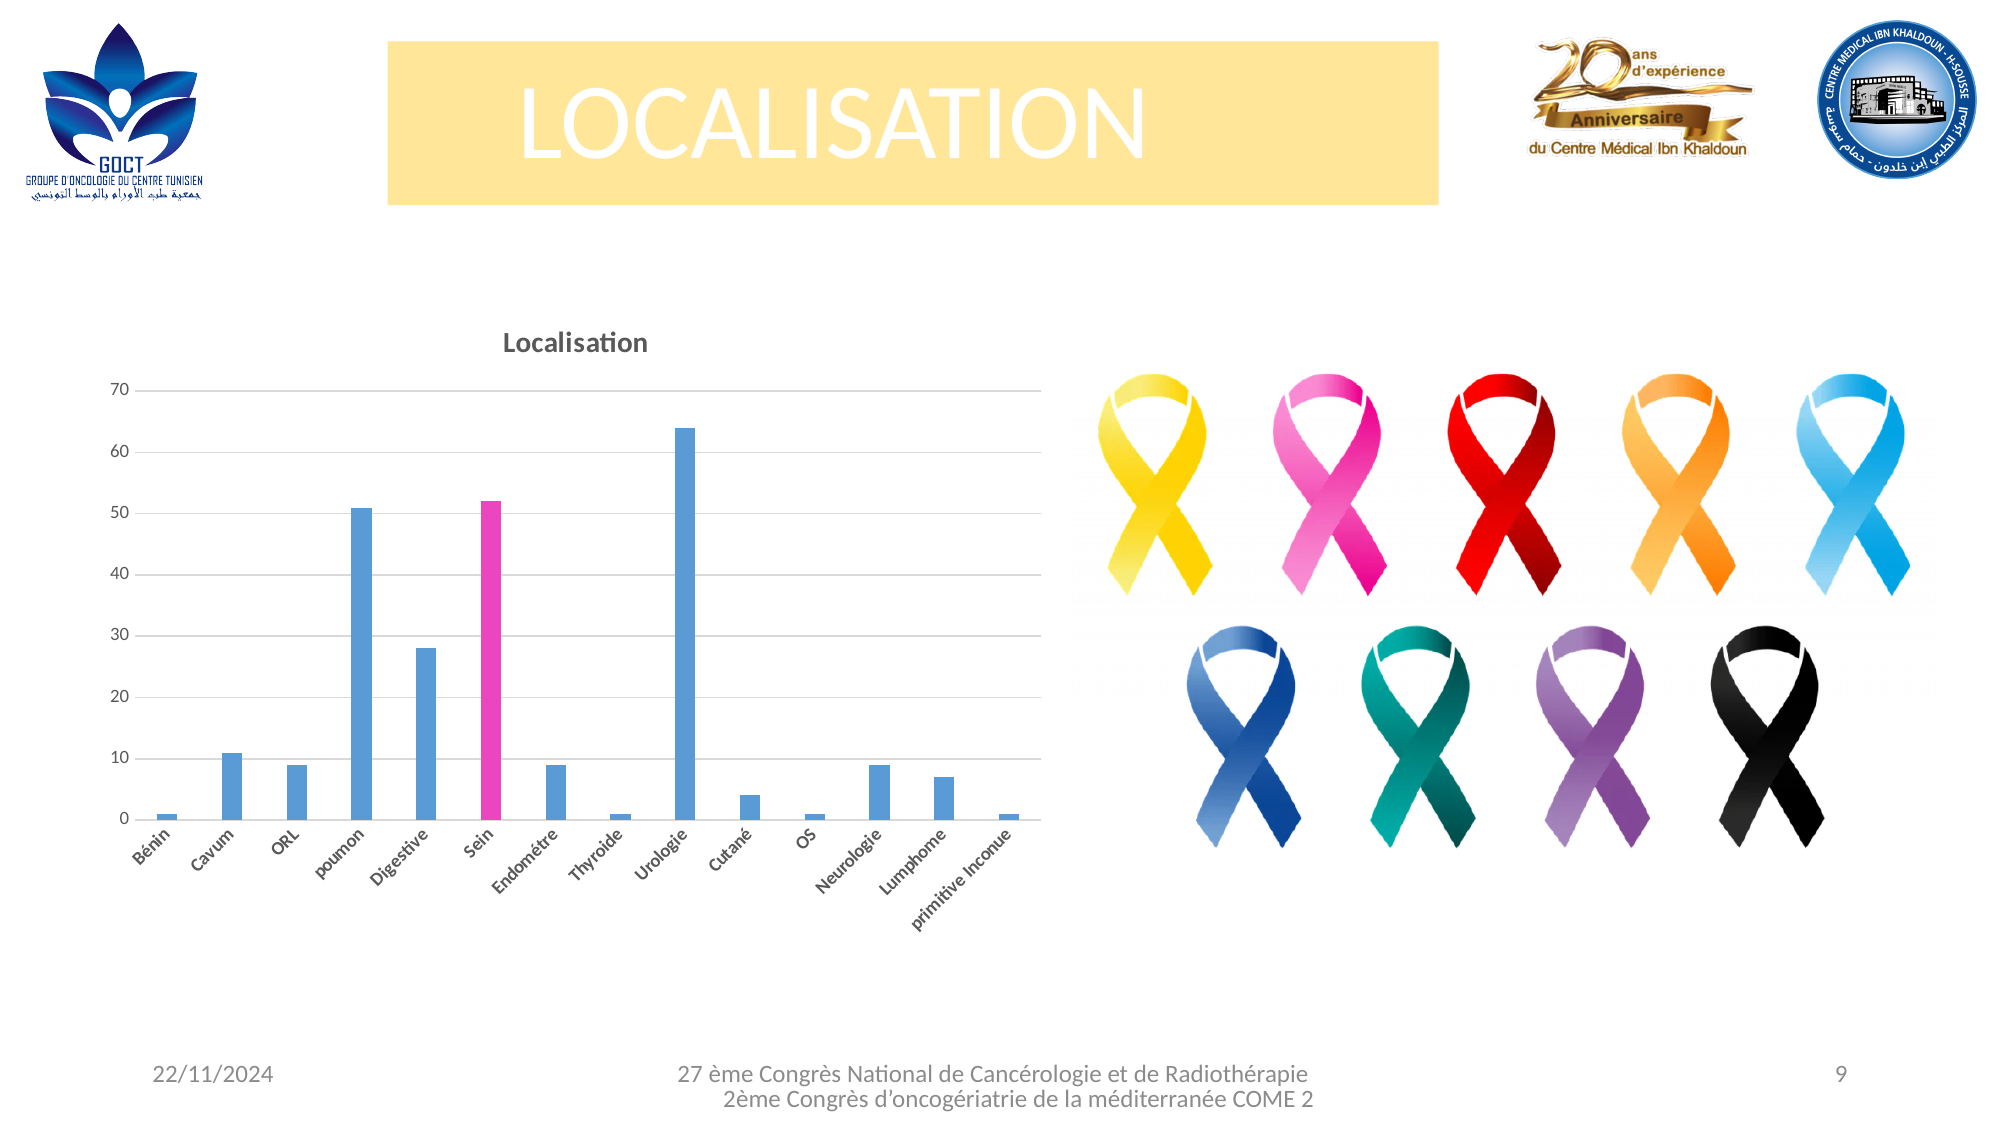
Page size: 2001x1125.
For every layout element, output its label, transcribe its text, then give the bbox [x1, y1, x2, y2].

footer 27 ème Congrès National de Cancérologie et de Radiothérapie 2ème Congrès d’oncogériatrie de la méditerranée COME 2 [662, 1042, 1338, 1103]
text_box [387, 41, 1439, 206]
picture [0, 20, 232, 206]
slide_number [137, 1042, 588, 1103]
picture [1505, 0, 1802, 230]
slide_number 9 [1412, 1042, 1863, 1103]
chart [90, 300, 1061, 948]
picture [1817, 20, 1977, 179]
picture [1071, 352, 1937, 869]
